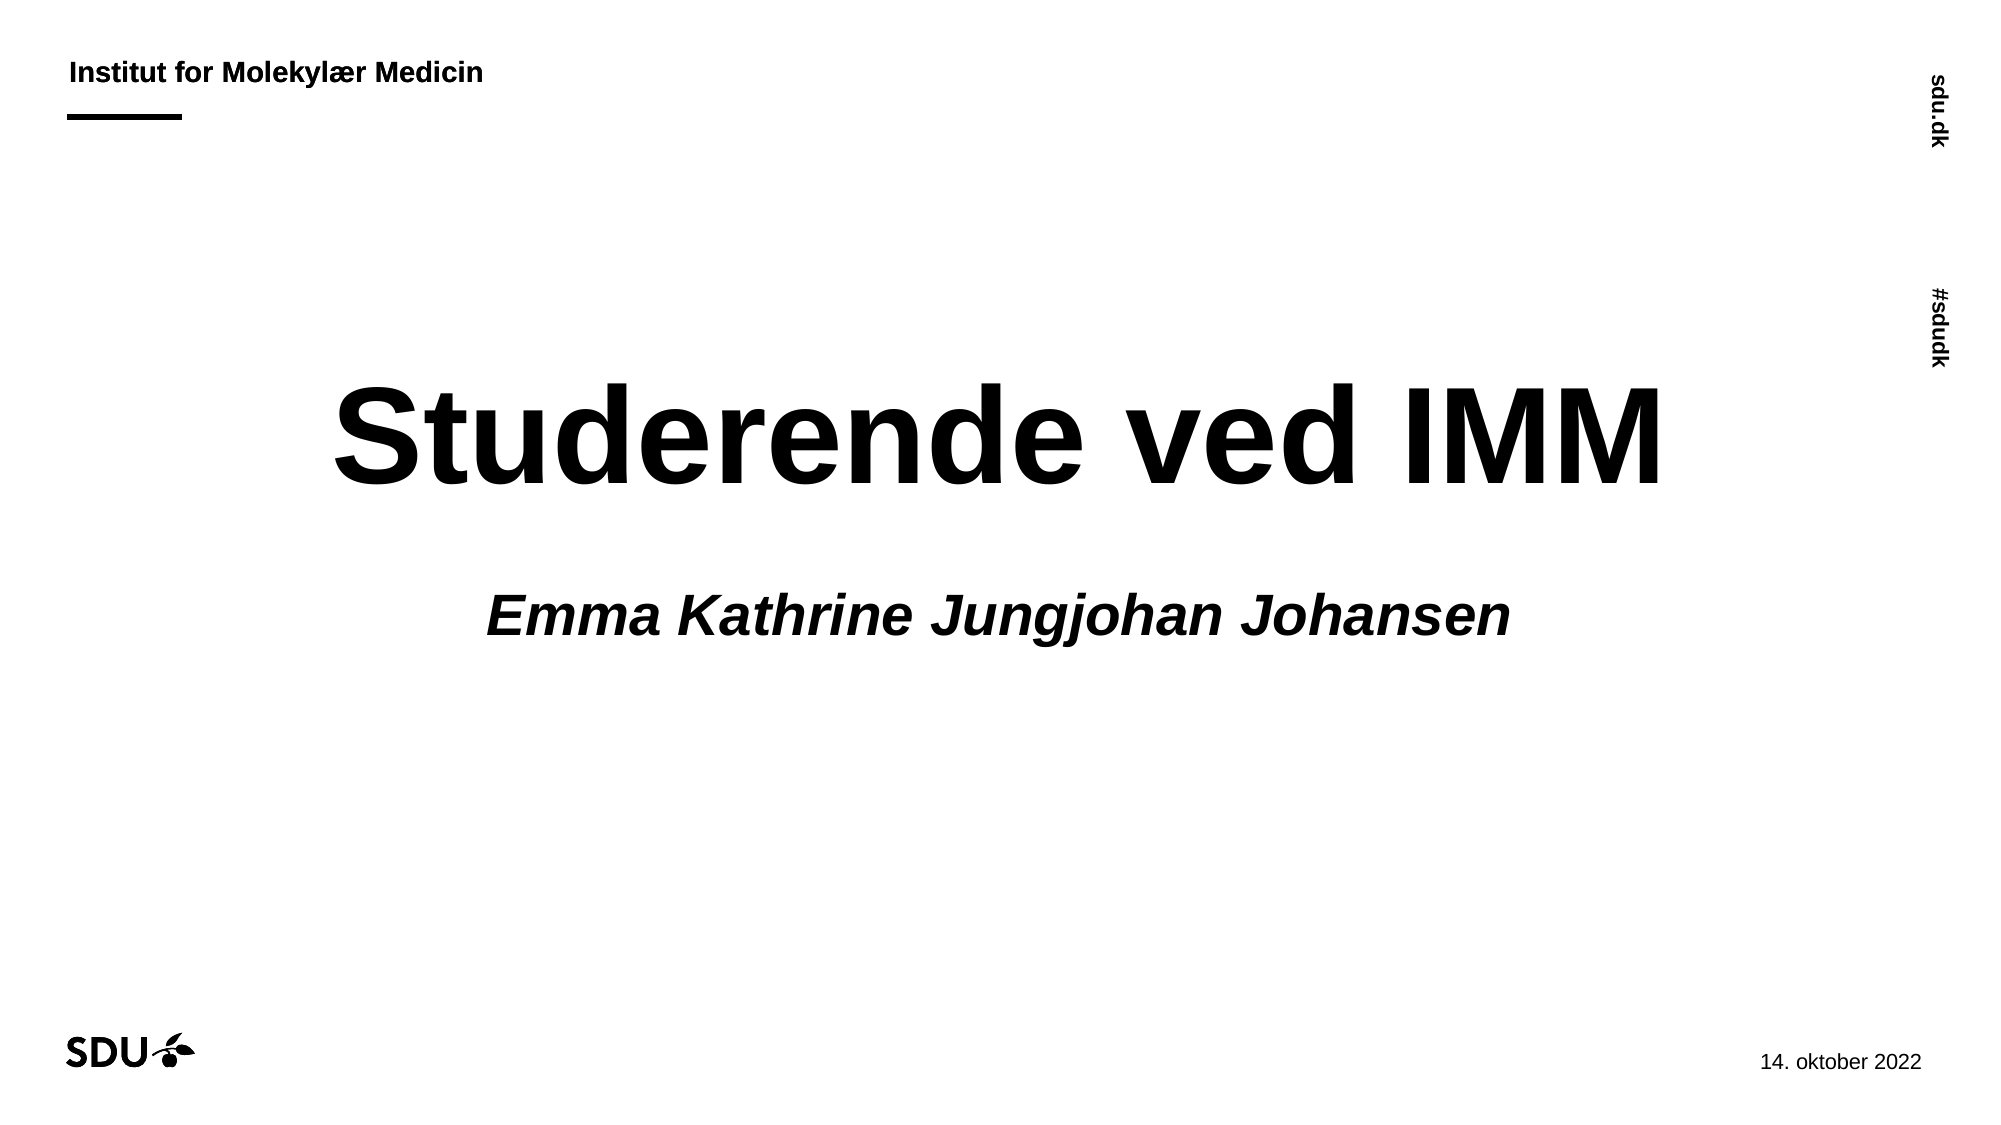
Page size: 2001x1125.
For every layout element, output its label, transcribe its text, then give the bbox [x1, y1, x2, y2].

title Studerende ved IMM [184, 365, 1816, 553]
text_box Emma Kathrine Jungjohan Johansen [184, 553, 1816, 649]
